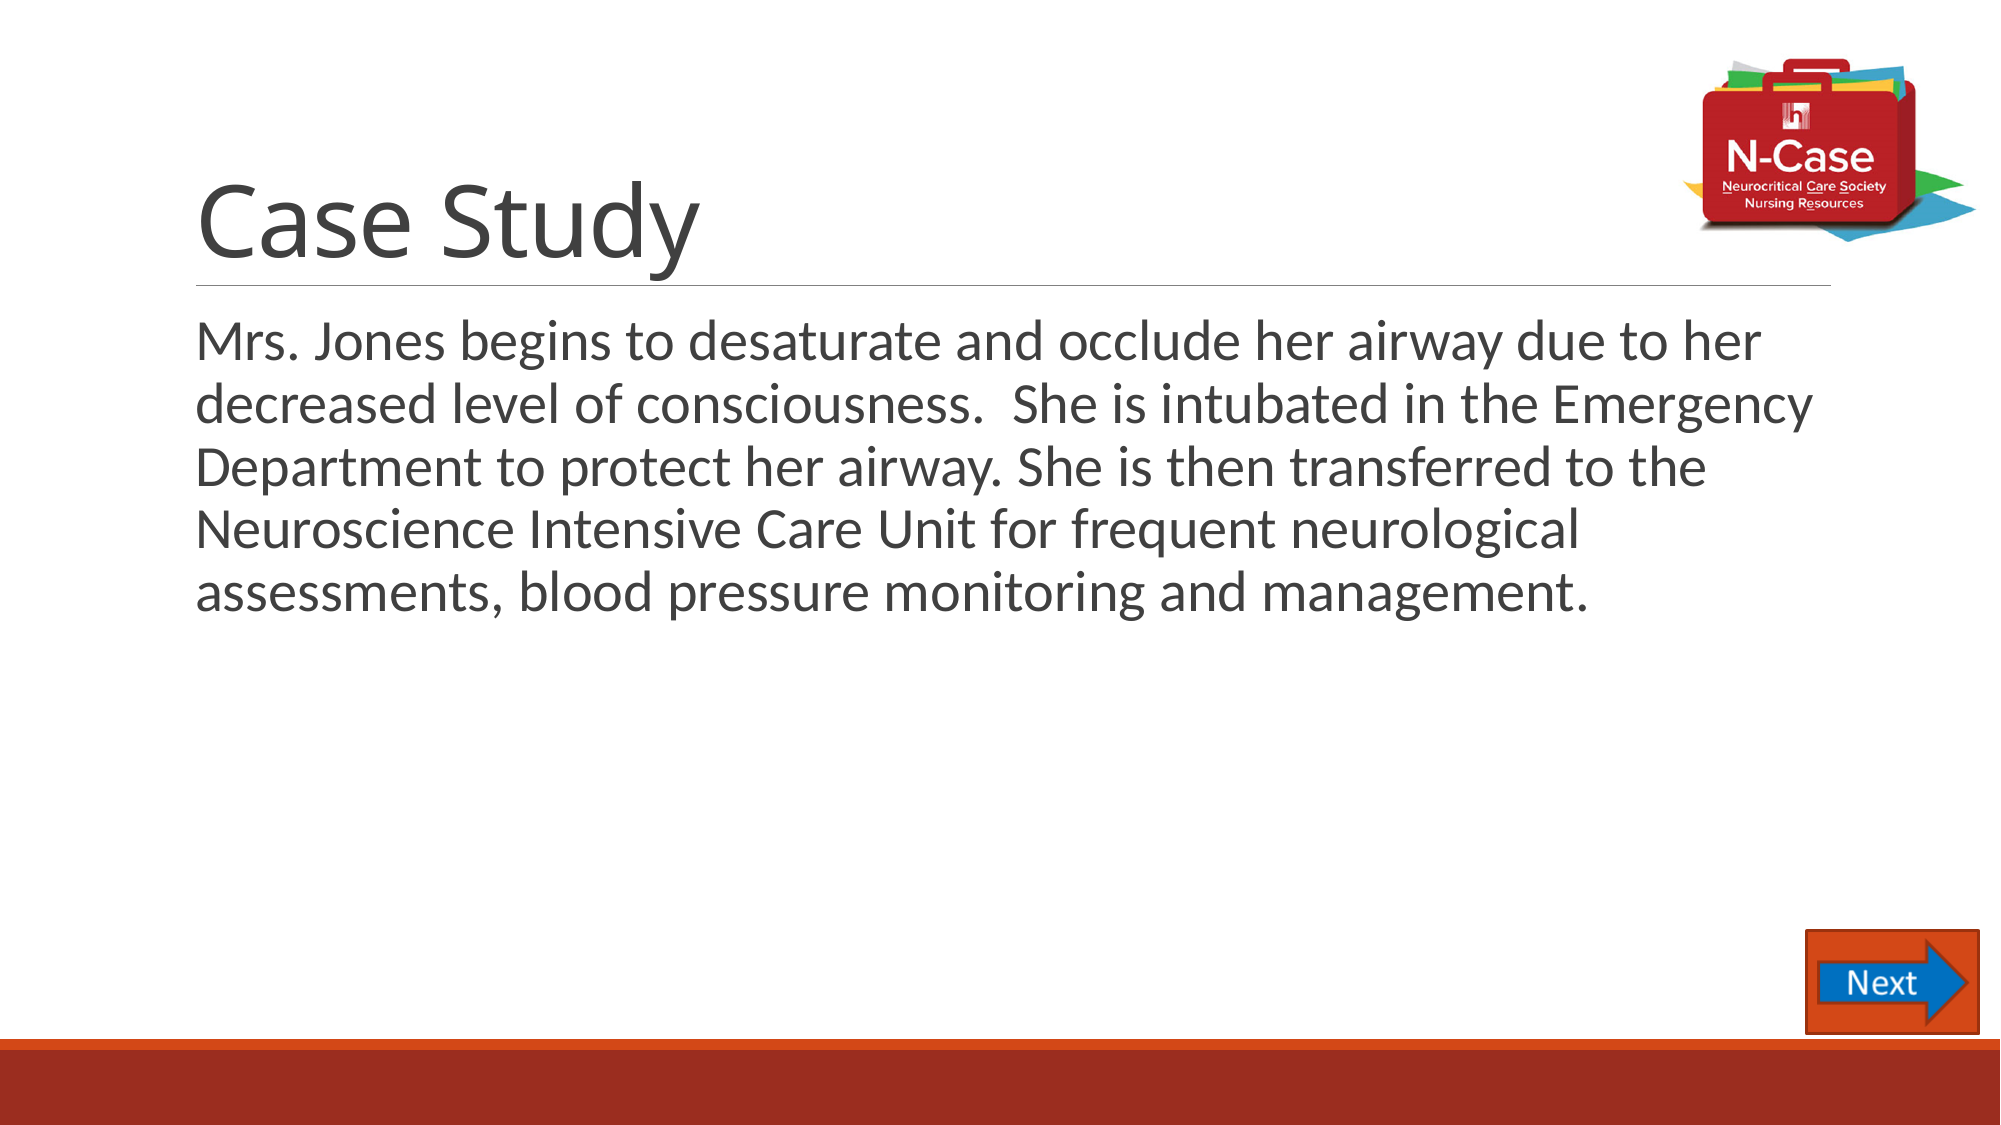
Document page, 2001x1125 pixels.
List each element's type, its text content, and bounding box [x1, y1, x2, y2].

picture [1804, 929, 1980, 1036]
picture [1830, 51, 1982, 247]
list Mrs. Jones begins to desaturate and occlude her airway due to her decreased level of consciousness. She is intubated in the Emergency Department to protect her airway. She is then transferred to the Neuroscience Intensive Care Unit for frequent neurological assessments, blood pressure monitoring and management. [180, 302, 1830, 963]
title Case Study [180, 47, 1830, 285]
